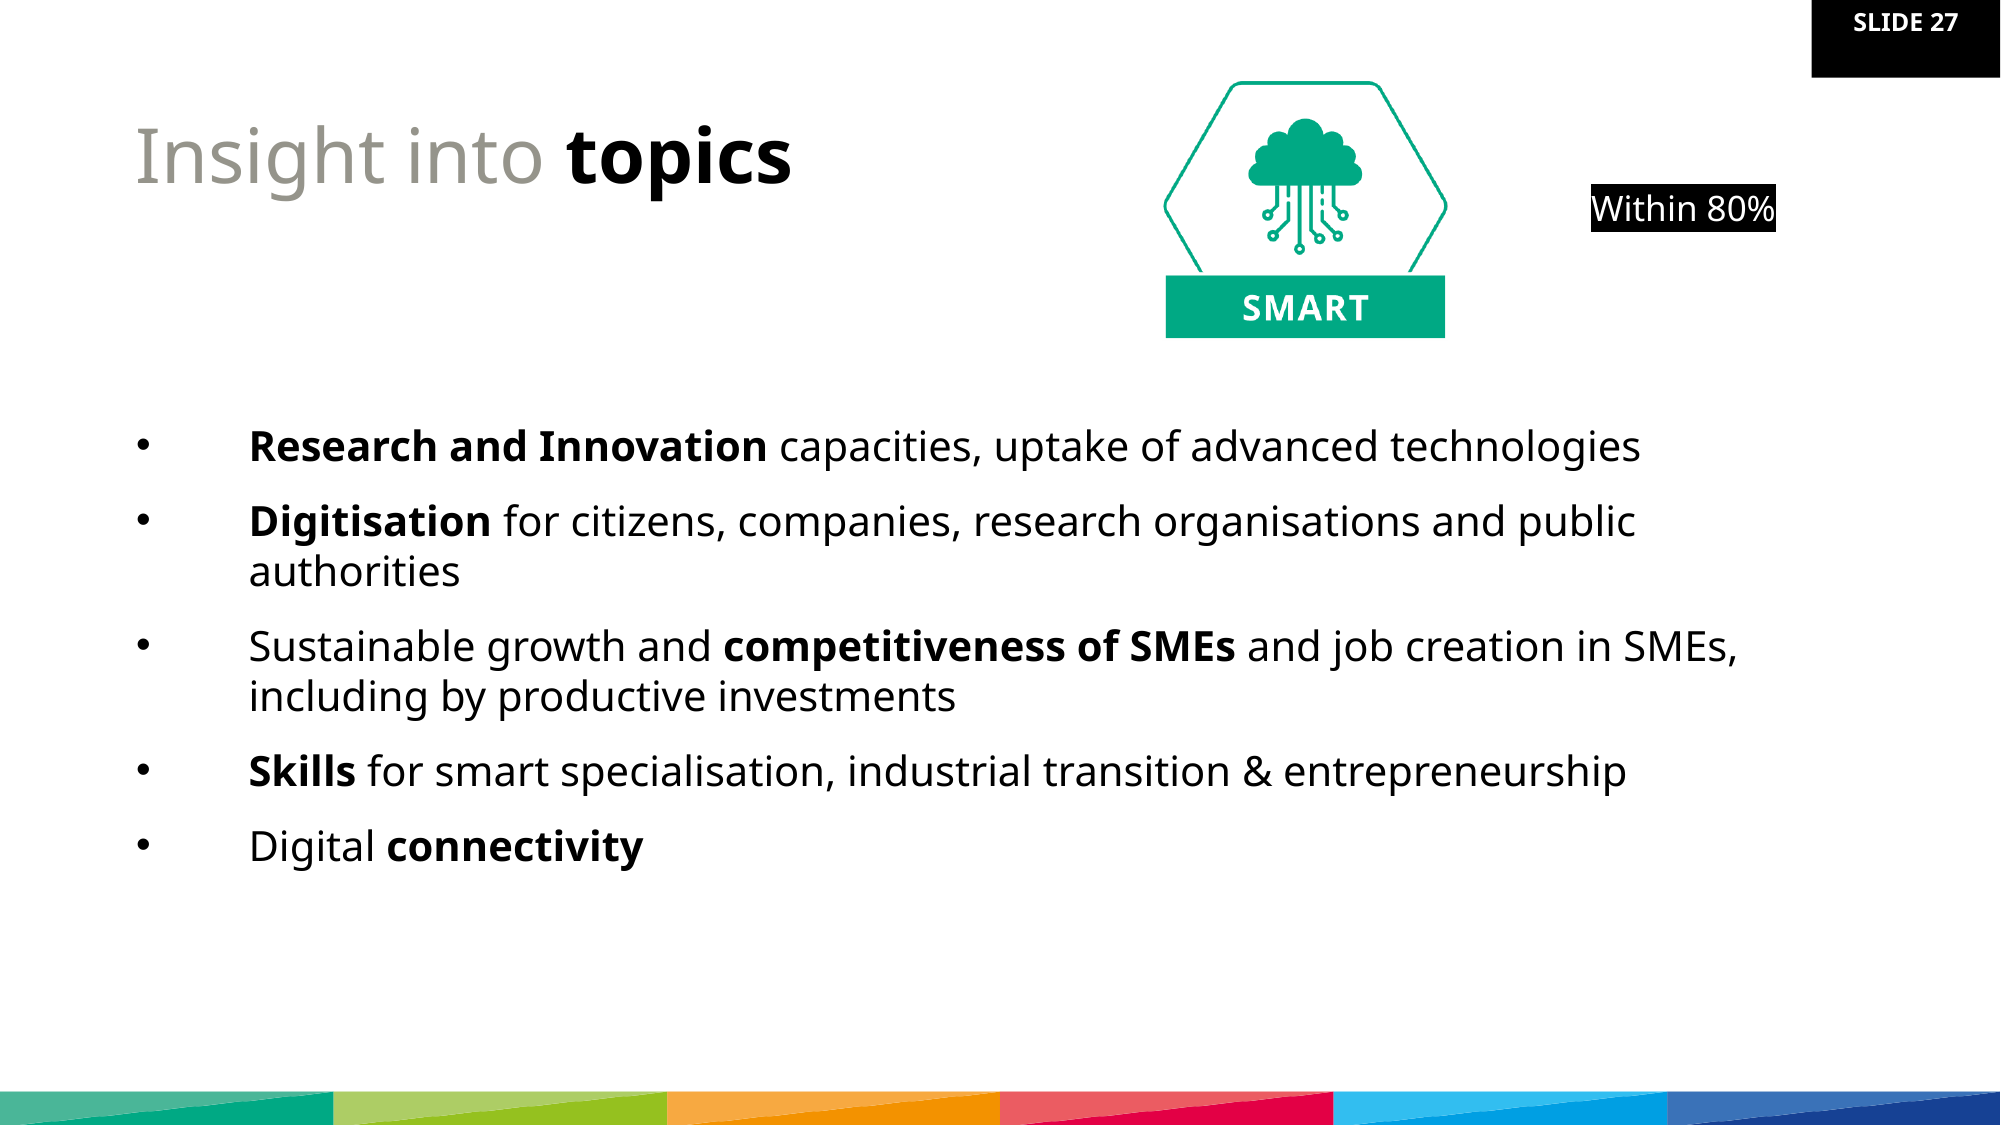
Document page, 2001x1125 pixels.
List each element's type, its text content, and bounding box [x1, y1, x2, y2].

text_box Within 80% [1576, 184, 1848, 238]
list Research and Innovation capacities, uptake of advanced technologies Digitisation for citizens, companies, research organisations and public authorities Sustainable growth and competitiveness of SMEs and job creation in SMEs, including by productive investments Skills for smart specialisation, industrial transition & entrepreneurship Digital connectivity [120, 411, 1793, 978]
text_box Insight into topics [120, 110, 813, 212]
picture [1668, 1091, 2000, 1125]
picture [0, 1091, 1662, 1125]
picture [1162, 81, 1448, 341]
